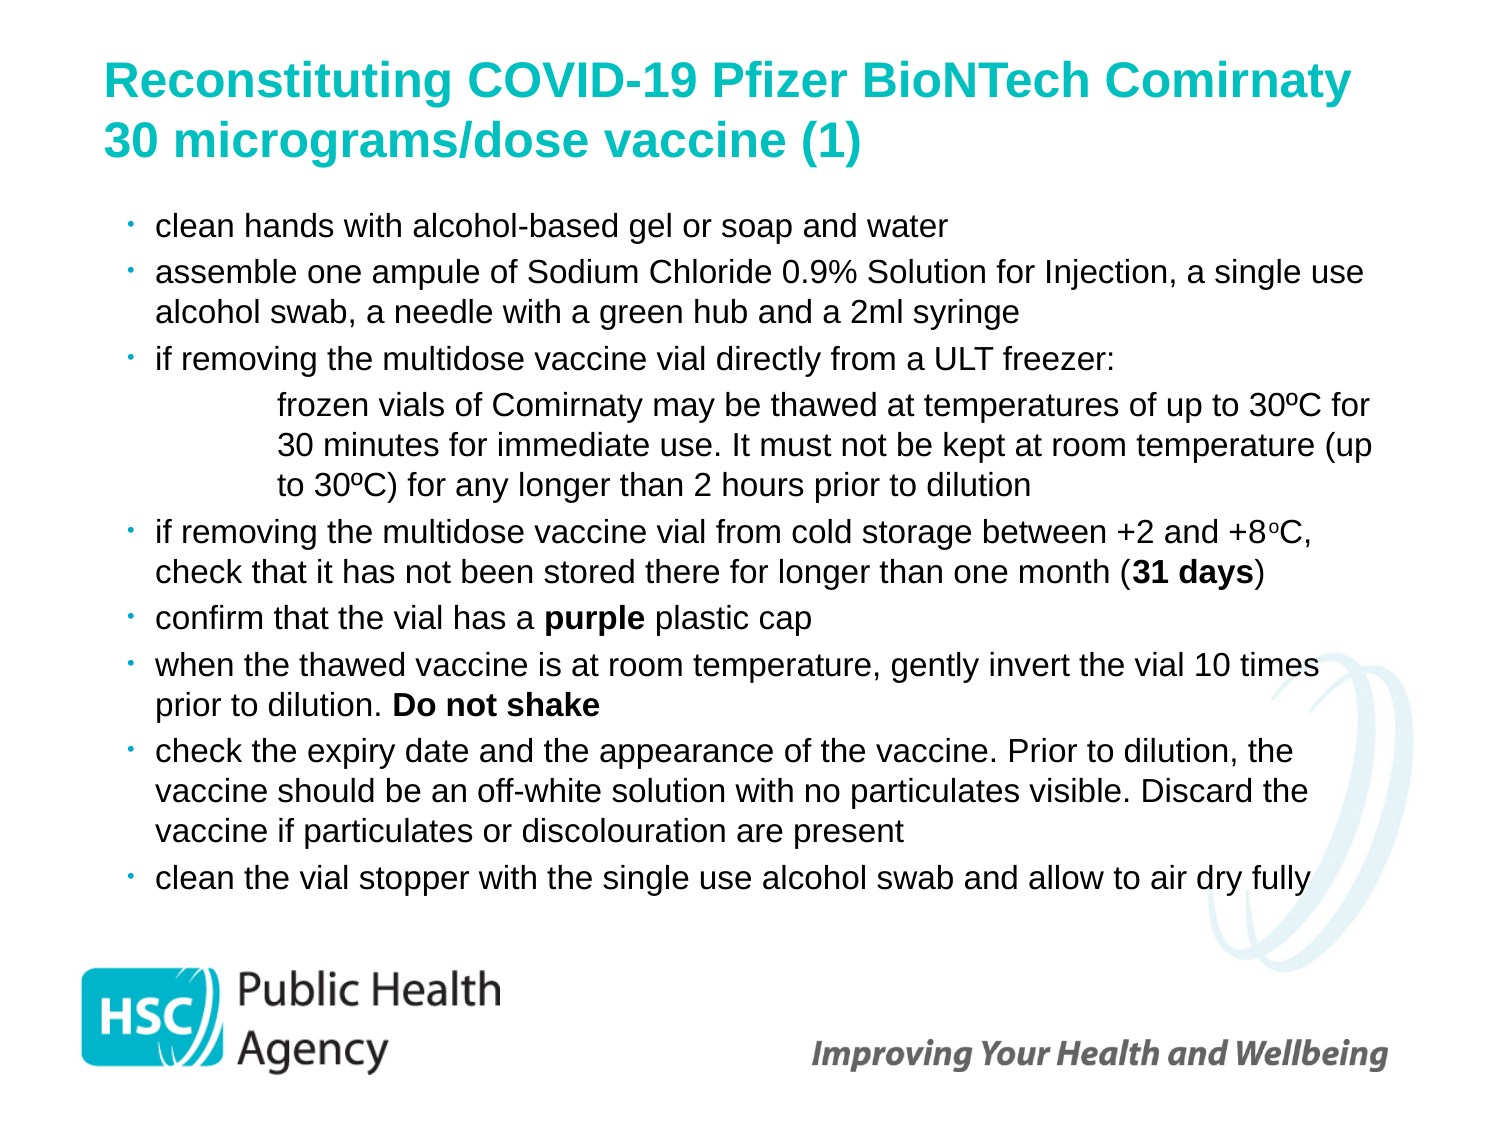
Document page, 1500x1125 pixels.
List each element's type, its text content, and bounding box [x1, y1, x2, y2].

picture [1187, 649, 1417, 978]
picture [75, 962, 500, 1075]
list clean hands with alcohol-based gel or soap and water assemble one ampule of Sodium Chloride 0.9% Solution for Injection, a single use alcohol swab, a needle with a green hub and a 2ml syringe if removing the multidose vaccine vial directly from a ULT freezer: frozen vials of Comirnaty may be thawed at temperatures of up to 30ºC for 30 minutes for immediate use. It must not be kept at room temperature (up to 30ºC) for any longer than 2 hours prior to dilution if removing the multidose vaccine vial from cold storage between +2 and +8oC, check that it has not been stored there for longer than one month (31 days) confirm that the vial has a purple plastic cap when the thawed vaccine is at room temperature, gently invert the vial 10 times prior to dilution. Do not shake check the expiry date and the appearance of the vaccine. Prior to dilution, the vaccine should be an off-white solution with no particulates visible. Discard the vaccine if particulates or discolouration are present clean the vial stopper with the single use alcohol swab and allow to air dry fully [112, 196, 1400, 929]
title Reconstituting COVID-19 Pfizer BioNTech Comirnaty 30 micrograms/dose vaccine (1) [88, 42, 1438, 173]
picture [812, 1039, 1388, 1072]
